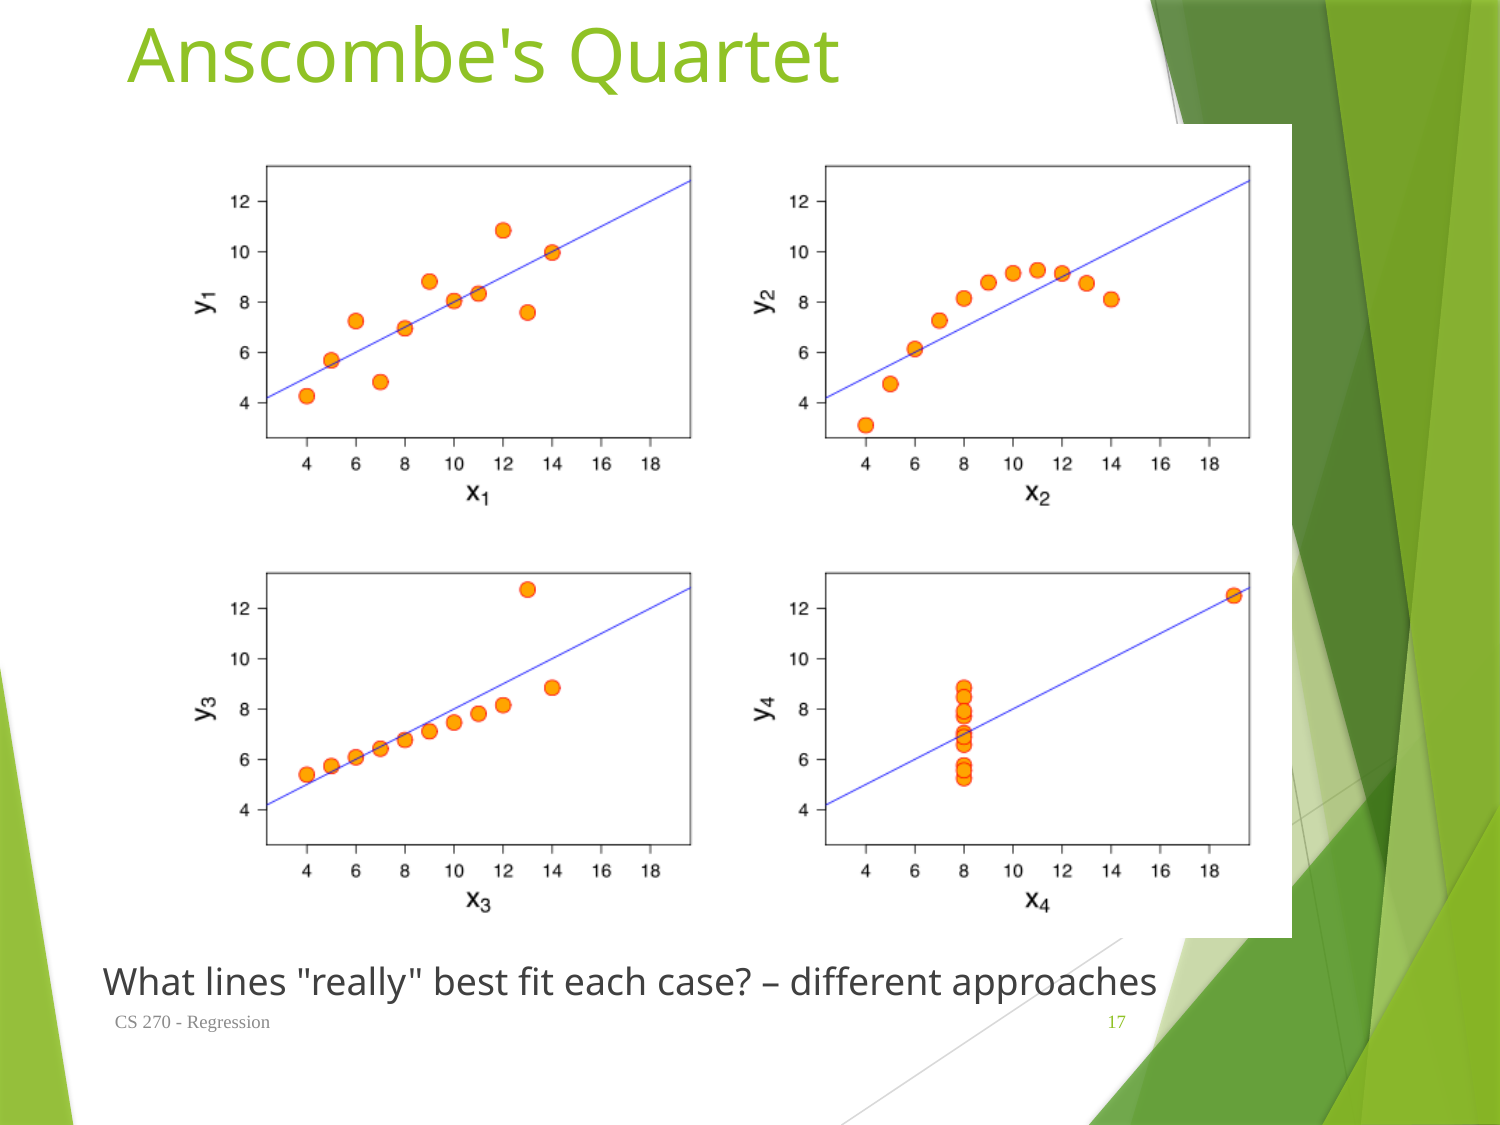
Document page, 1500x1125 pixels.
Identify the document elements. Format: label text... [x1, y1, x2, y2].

footer CS 270 - Regression [99, 991, 859, 1051]
slide_number 17 [1057, 991, 1142, 1051]
title Anscombe's Quartet [112, 0, 1388, 138]
picture [174, 124, 1293, 938]
list What lines "really" best fit each case? – different approaches [87, 950, 1388, 1013]
